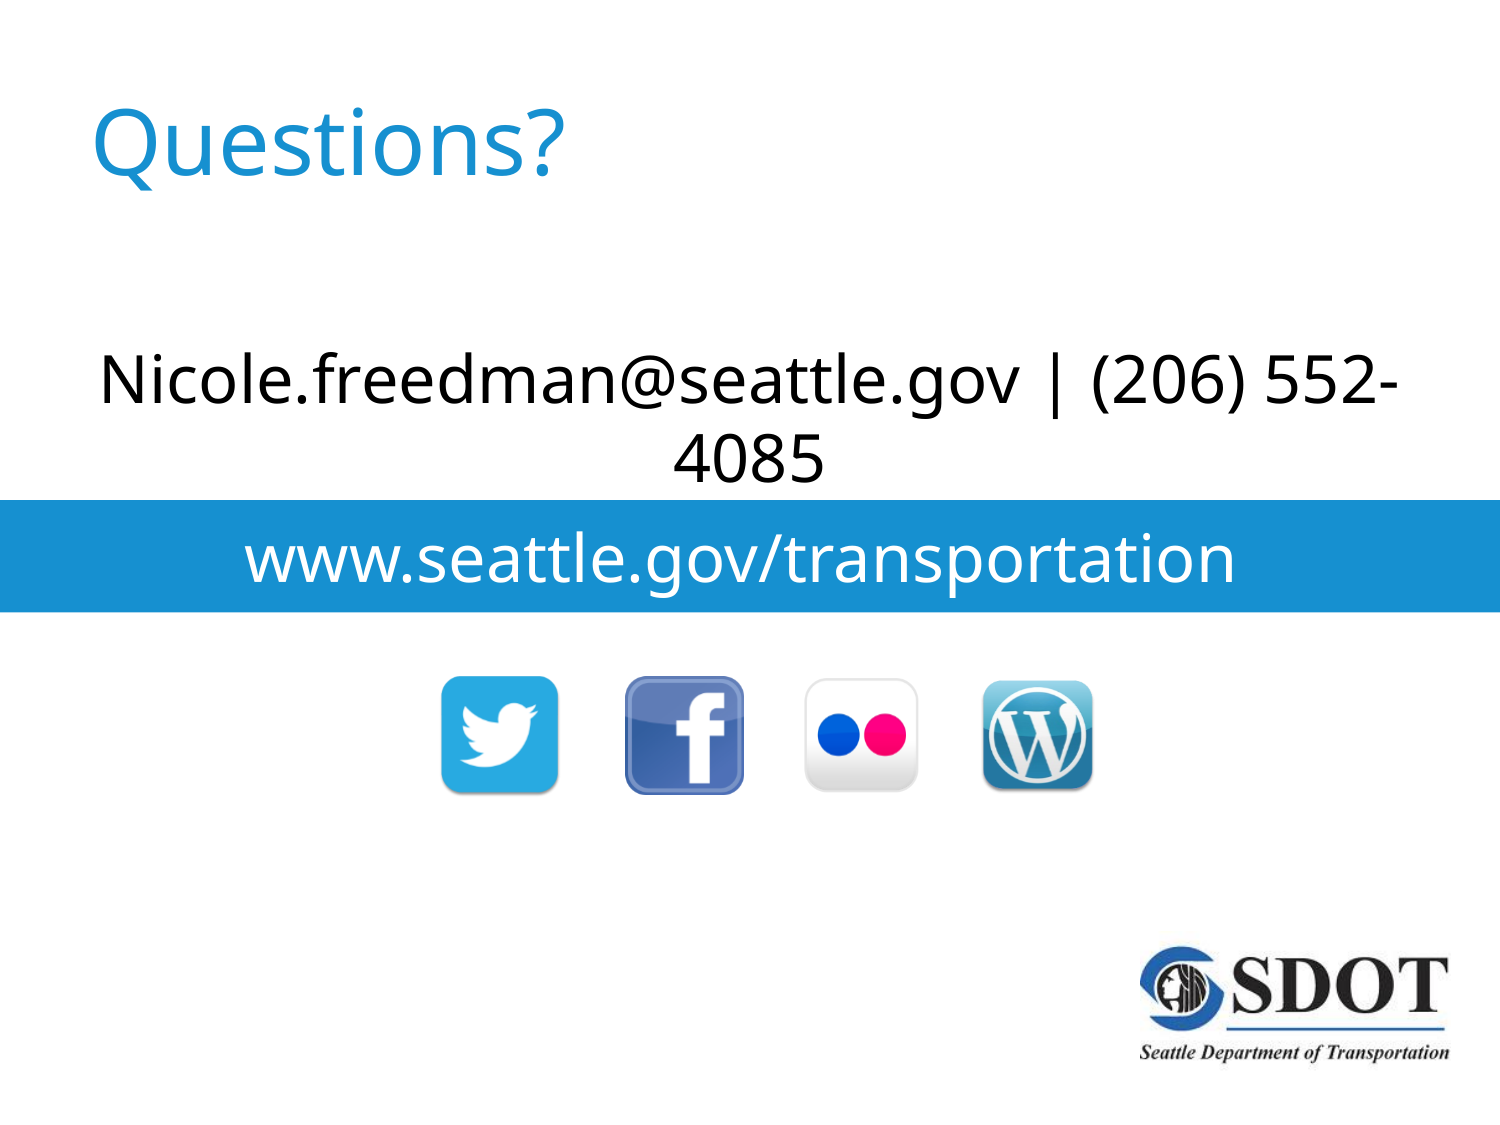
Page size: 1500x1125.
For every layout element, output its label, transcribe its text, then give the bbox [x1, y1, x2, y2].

text_box Nicole.freedman@seattle.gov | (206) 552-4085 [49, 328, 1451, 504]
picture [801, 675, 921, 795]
picture [437, 673, 564, 801]
picture [1140, 931, 1451, 1073]
title Questions? [75, 45, 1425, 233]
picture [625, 676, 744, 795]
text_box www.seattle.gov/transportation [0, 500, 1500, 613]
picture [978, 677, 1097, 797]
